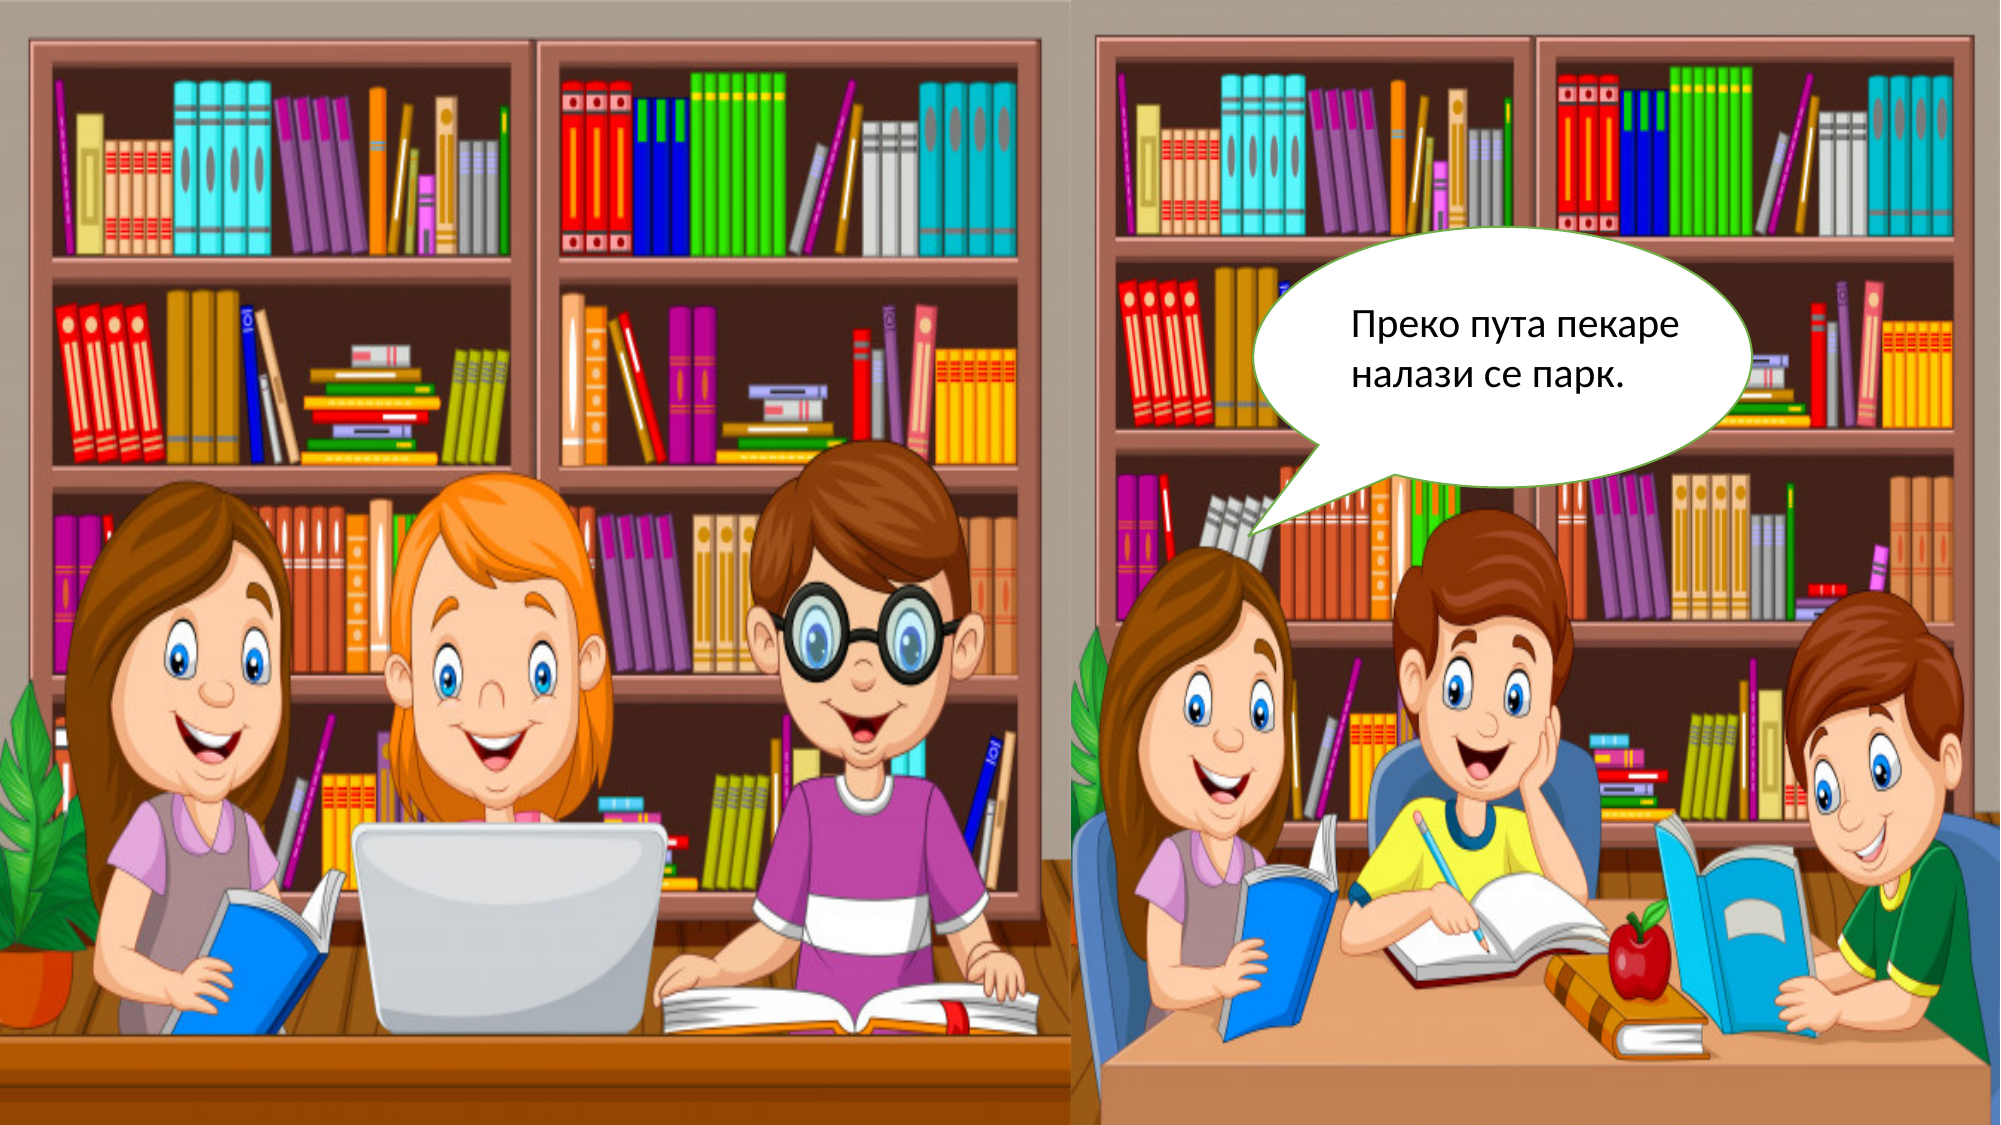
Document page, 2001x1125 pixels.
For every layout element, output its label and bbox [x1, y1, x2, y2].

text_box [1253, 226, 1753, 488]
list [1071, 0, 2000, 1125]
picture [0, 0, 1071, 1125]
